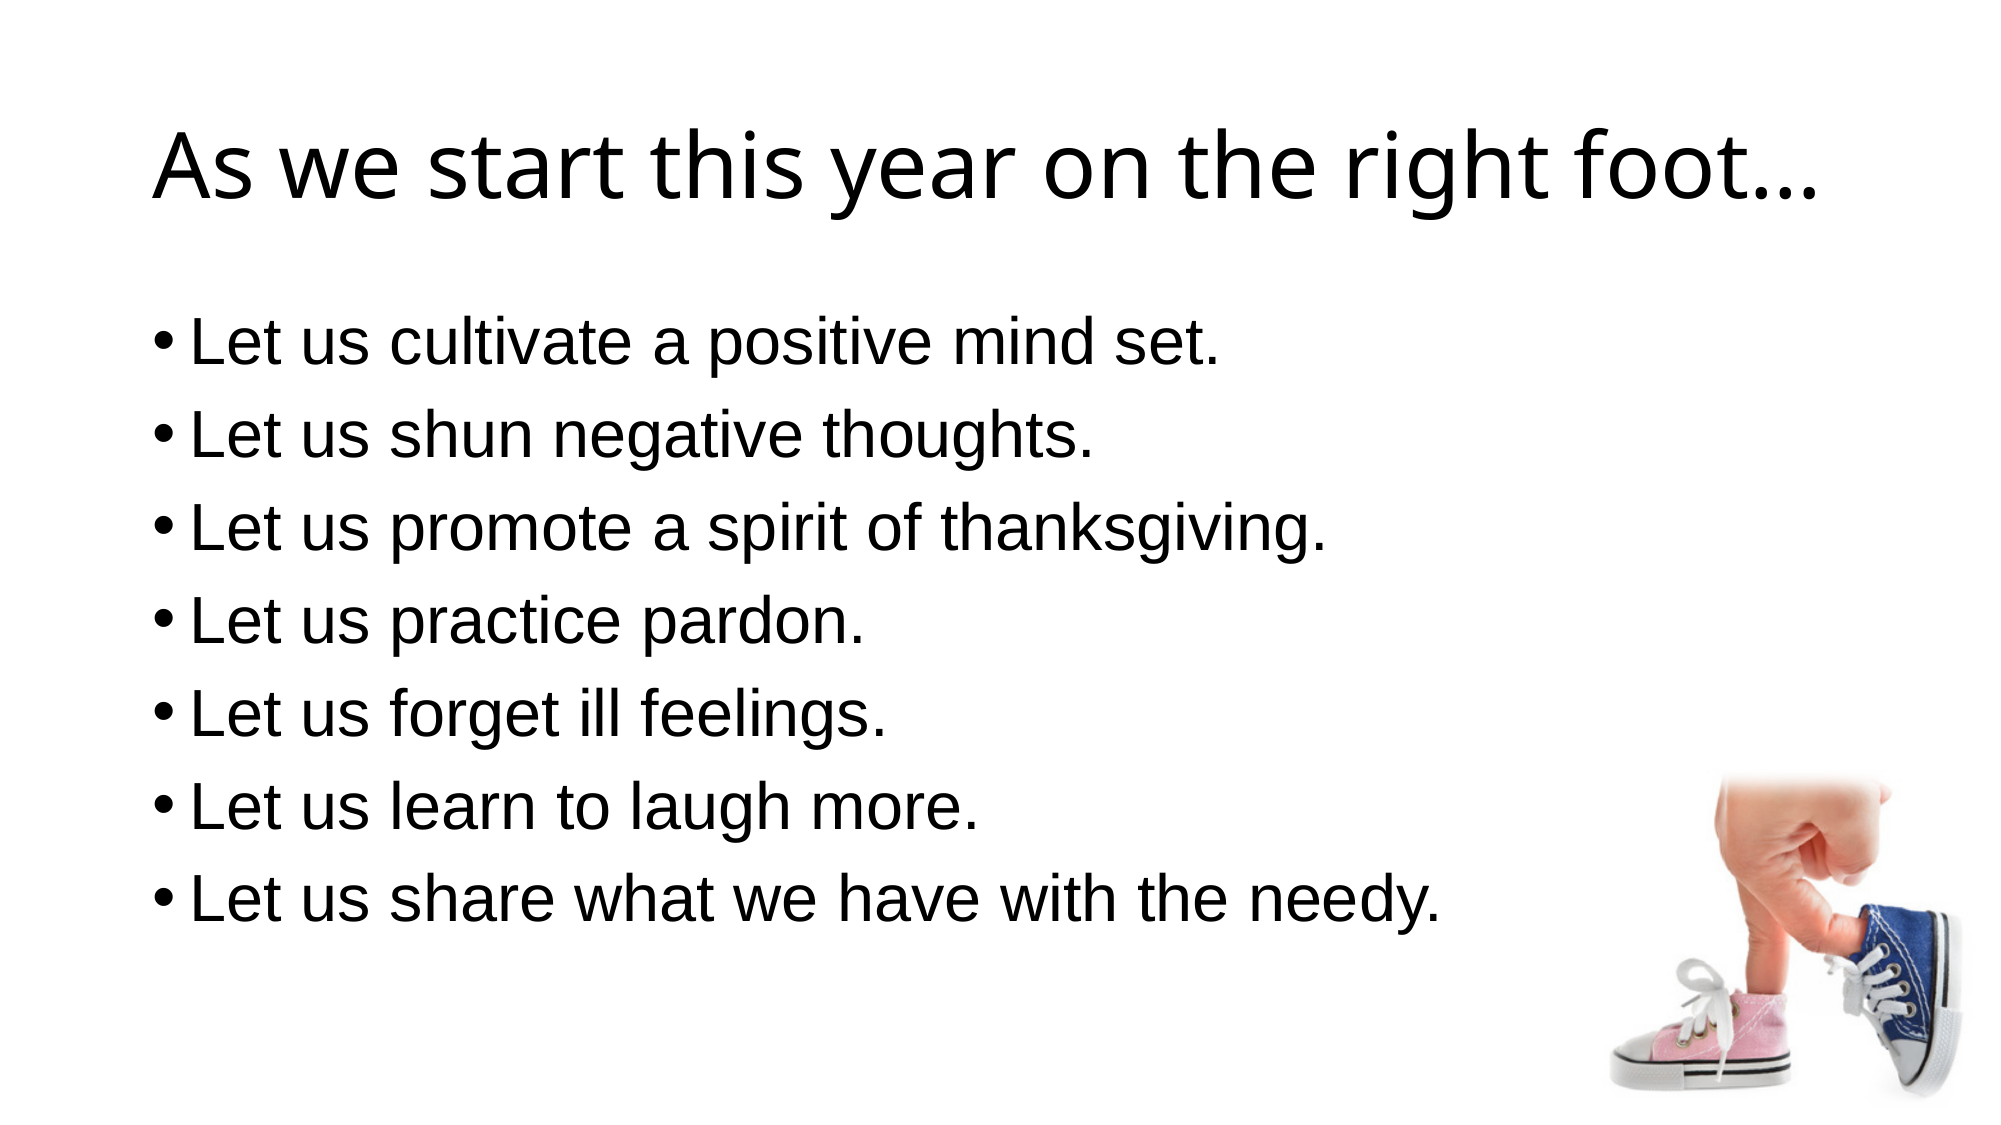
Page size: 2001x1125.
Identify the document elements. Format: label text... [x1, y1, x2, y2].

picture [1593, 769, 1980, 1108]
list Let us cultivate a positive mind set. Let us shun negative thoughts. Let us promote a spirit of thanksgiving. Let us practice pardon. Let us forget ill feelings. Let us learn to laugh more. Let us share what we have with the needy. [137, 299, 1863, 1014]
title As we start this year on the right foot… [137, 59, 1863, 278]
